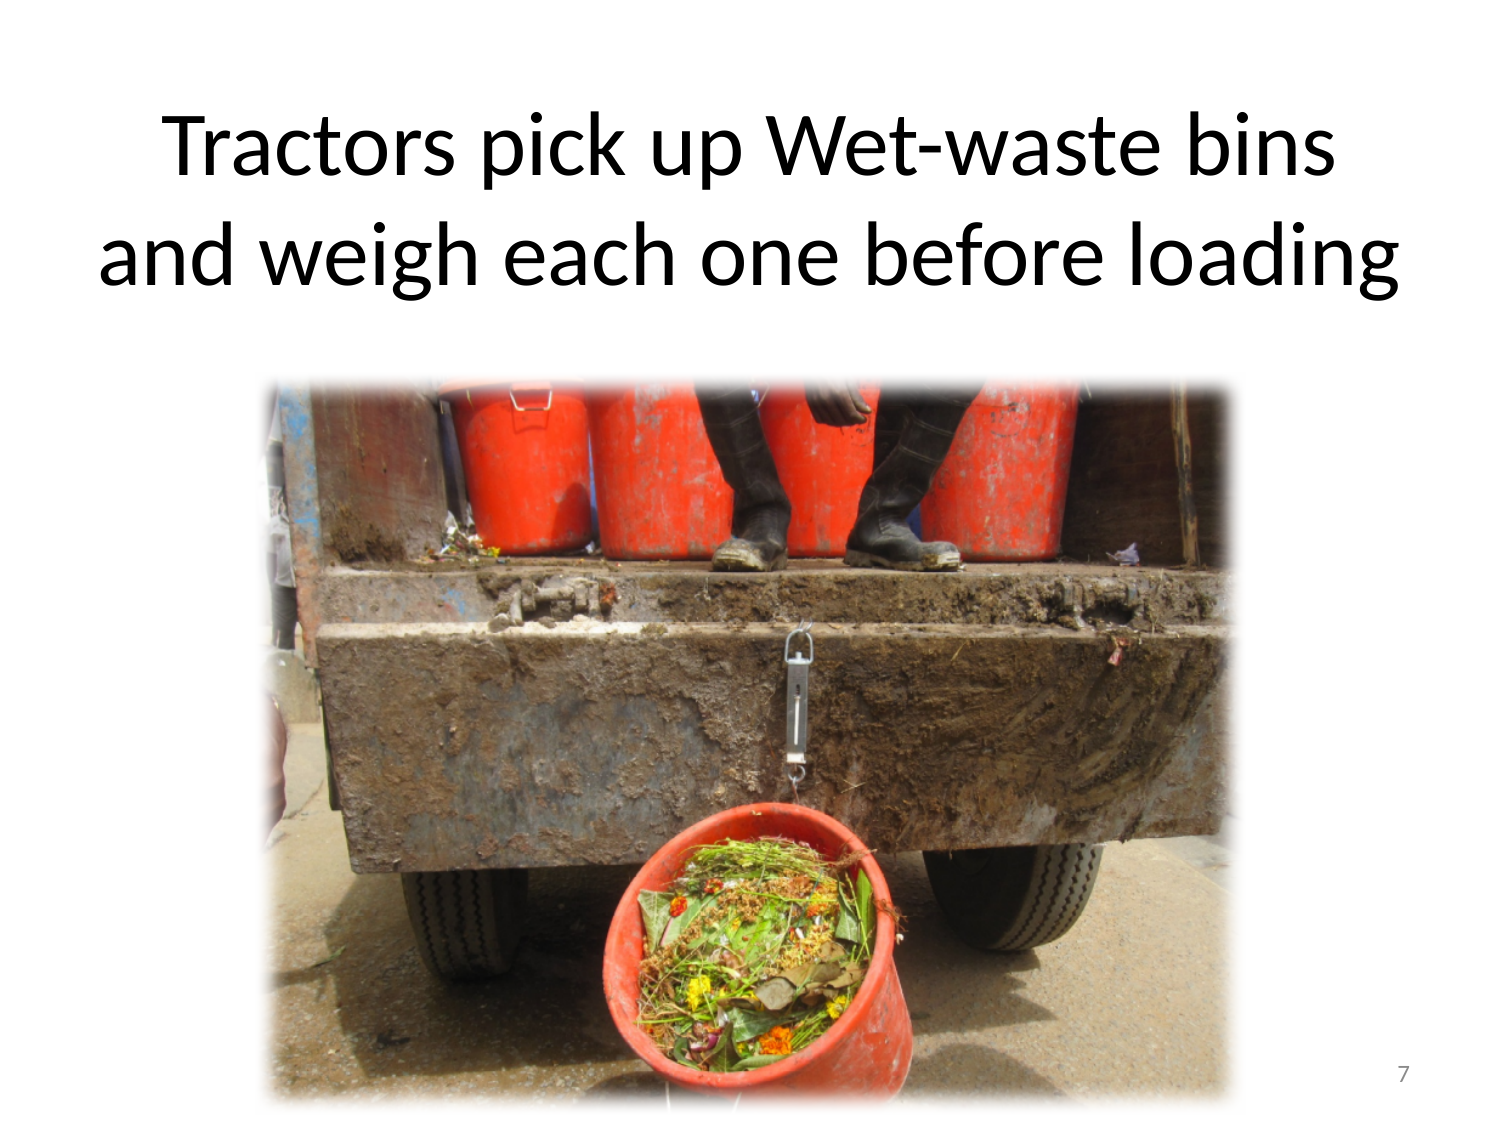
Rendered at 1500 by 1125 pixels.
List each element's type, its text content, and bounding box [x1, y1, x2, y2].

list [254, 372, 1246, 1116]
slide_number 7 [1250, 1042, 1425, 1103]
title Tractors pick up Wet-waste bins and weigh each one before loading [75, 24, 1425, 363]
